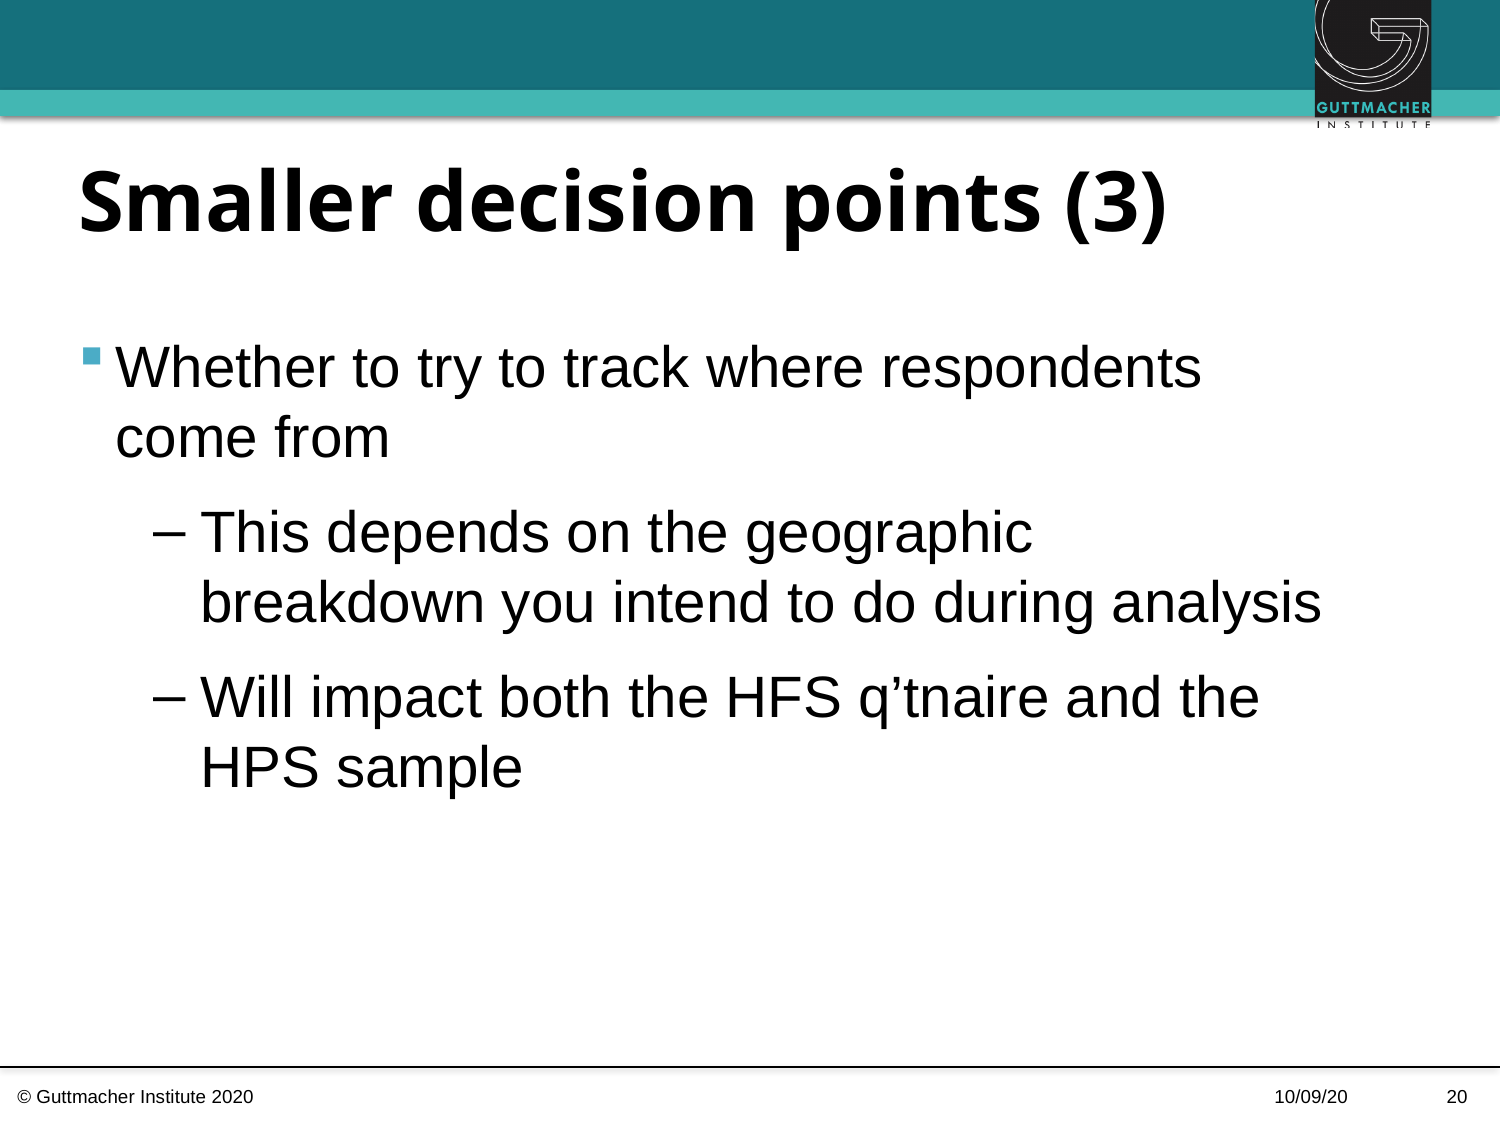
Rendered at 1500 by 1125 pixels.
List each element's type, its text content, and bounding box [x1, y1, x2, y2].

title Smaller decision points (3) [78, 135, 1333, 249]
list Whether to try to track where respondents come from This depends on the geographic breakdown you intend to do during analysis Will impact both the HFS q’tnaire and the HPS sample [78, 329, 1333, 1009]
